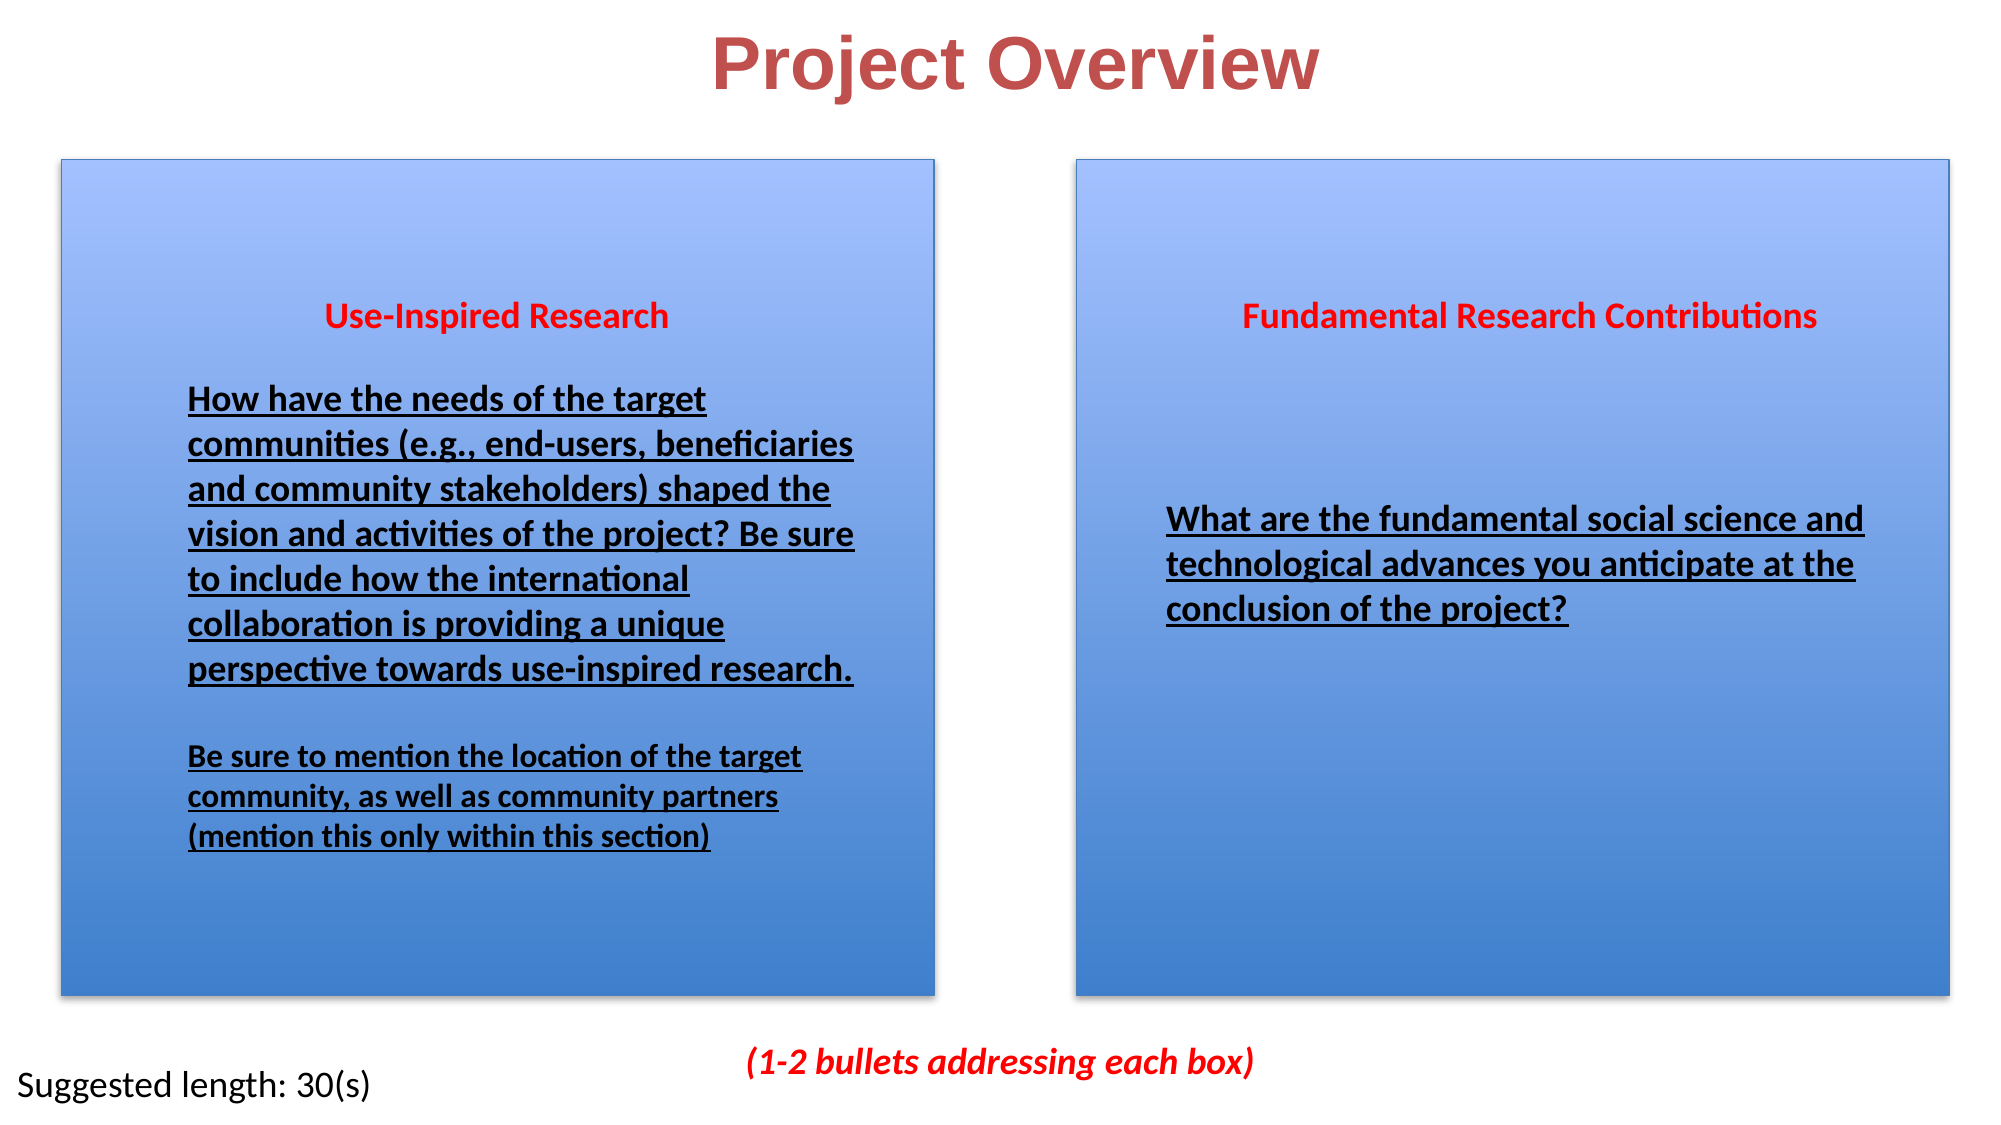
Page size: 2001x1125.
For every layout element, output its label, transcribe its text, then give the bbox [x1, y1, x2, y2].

text_box [61, 159, 935, 996]
text_box Fundamental Research Contributions [1227, 283, 1834, 344]
text_box (1-2 bullets addressing each box) [655, 1029, 1275, 1090]
text_box Project Overview [210, 16, 1821, 103]
text_box Suggested length: 30(s) [2, 1052, 387, 1112]
text_box How have the needs of the target communities (e.g., end-users, beneficiaries and community stakeholders) shaped the vision and activities of the project? Be sure to include how the international collaboration is providing a unique perspective towards use-inspired research. Be sure to mention the location of the target community, as well as community partners (mention this only within this section) [97, 366, 897, 862]
text_box [1076, 159, 1950, 996]
text_box What are the fundamental social science and technological advances you anticipate at the conclusion of the project? [1076, 486, 1936, 637]
text_box Use-Inspired Research [309, 283, 685, 344]
